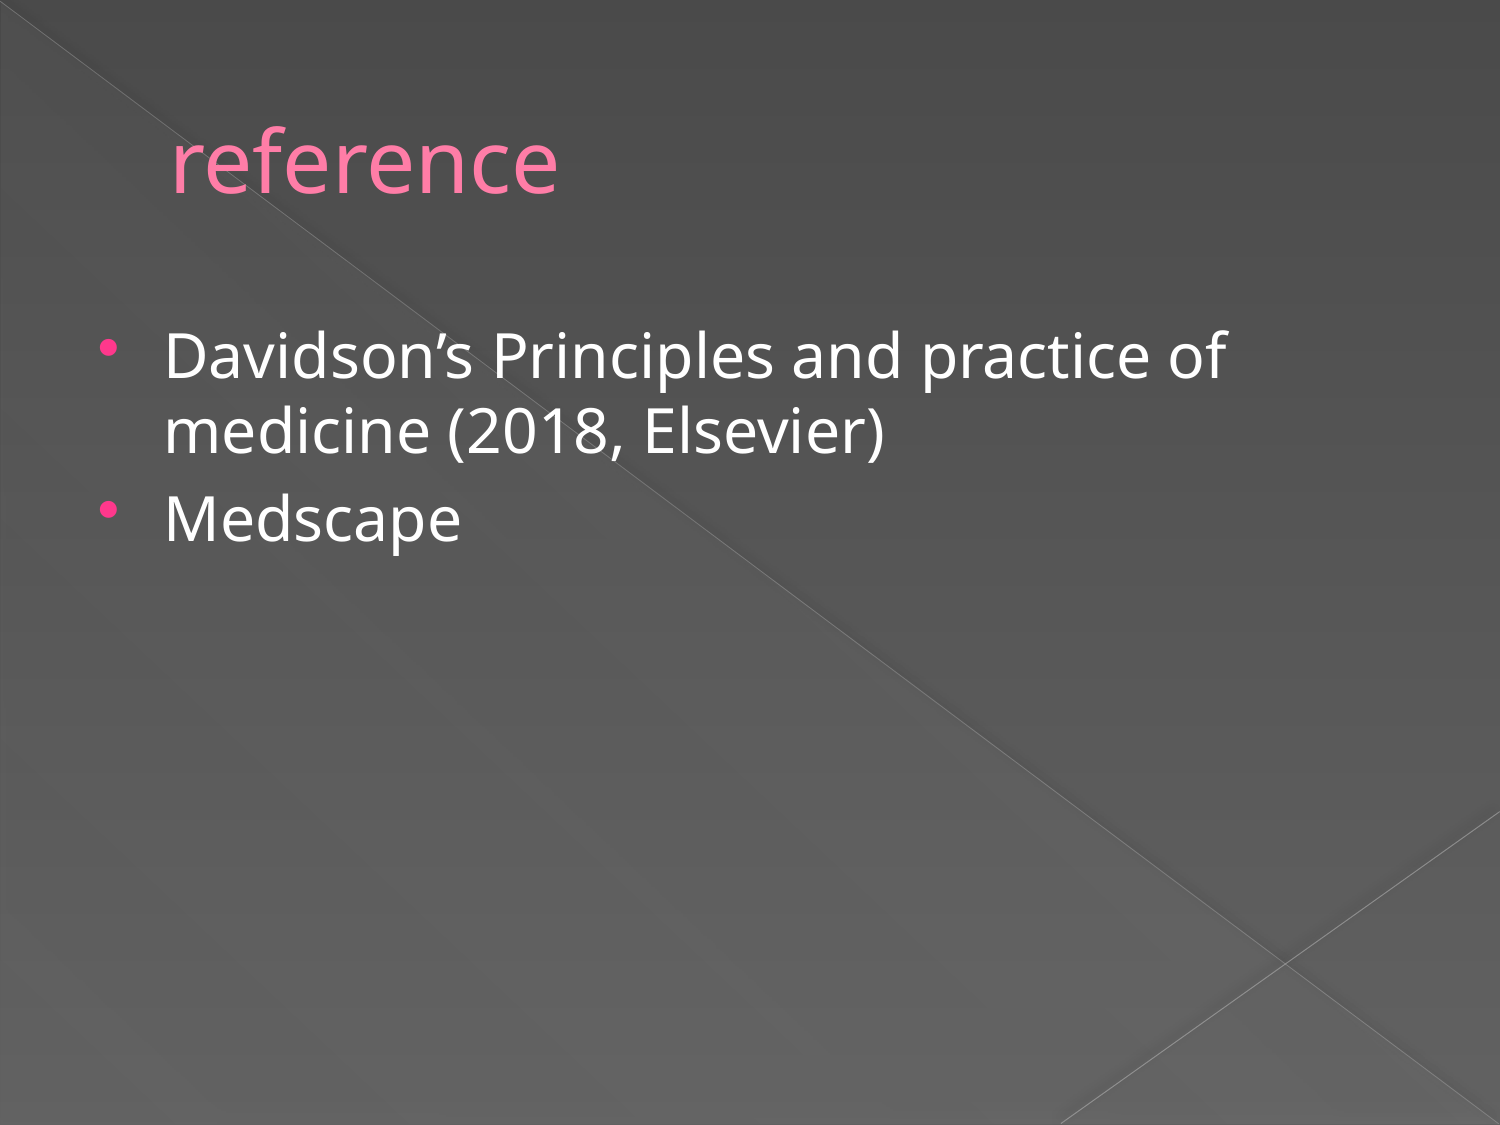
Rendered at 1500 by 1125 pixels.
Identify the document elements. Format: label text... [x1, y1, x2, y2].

list Davidson’s Principles and practice of medicine (2018, Elsevier) Medscape [75, 308, 1425, 1059]
title reference [75, 43, 1425, 274]
